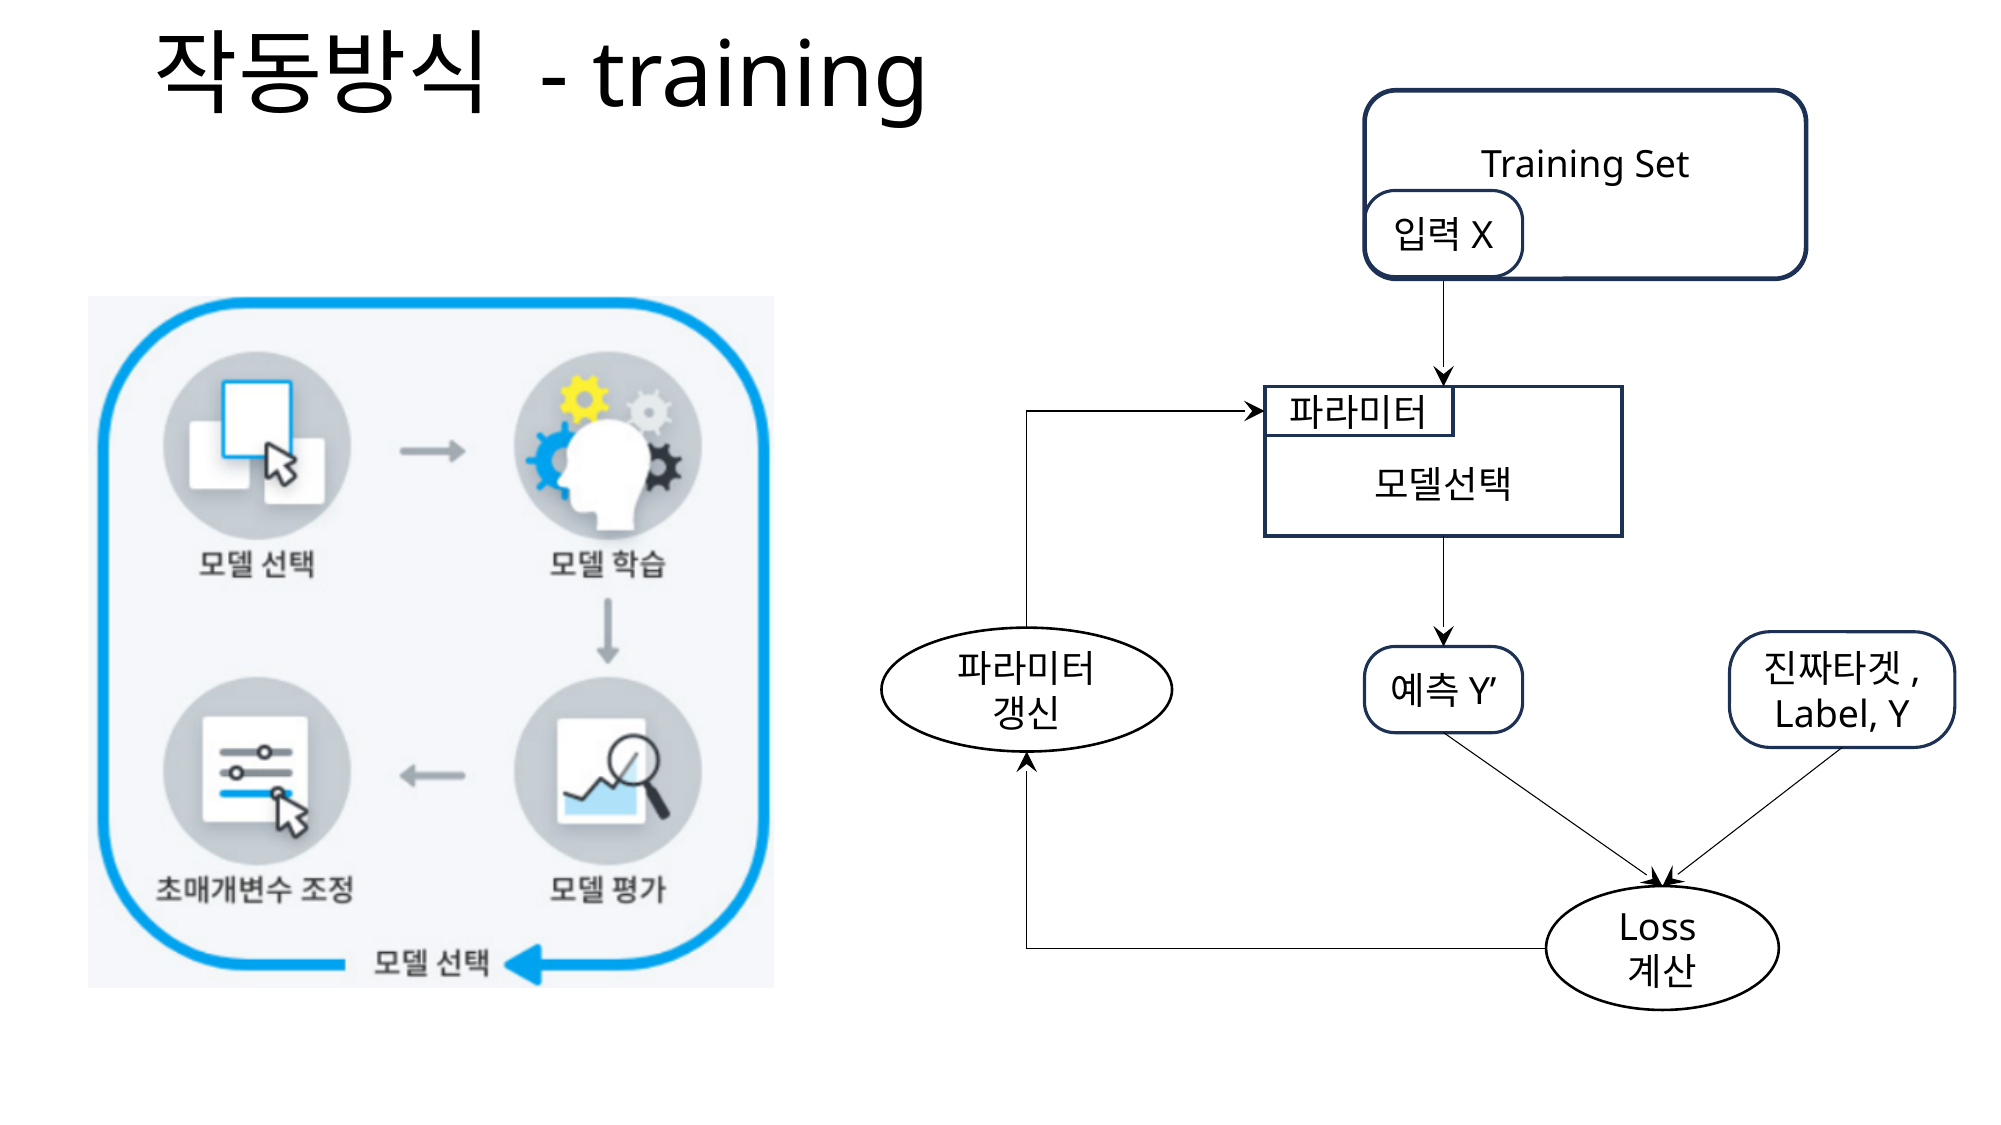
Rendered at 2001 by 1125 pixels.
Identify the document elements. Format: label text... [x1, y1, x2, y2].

text_box 예측Y’ [1363, 645, 1524, 734]
text_box 작동방식 - training [139, 19, 1865, 156]
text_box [1662, 747, 1843, 887]
picture [88, 296, 779, 988]
text_box 진짜타겟, Label, Y [1728, 630, 1956, 749]
text_box Loss 계산 [1545, 887, 1780, 1011]
text_box 모델선택 [1264, 385, 1623, 537]
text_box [1037, 400, 1254, 639]
text_box 파라미터 [1264, 385, 1454, 437]
text_box 파라미터 갱신 [880, 626, 1174, 753]
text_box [1443, 732, 1663, 887]
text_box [1026, 751, 1546, 949]
text_box Training Set [1363, 89, 1808, 280]
